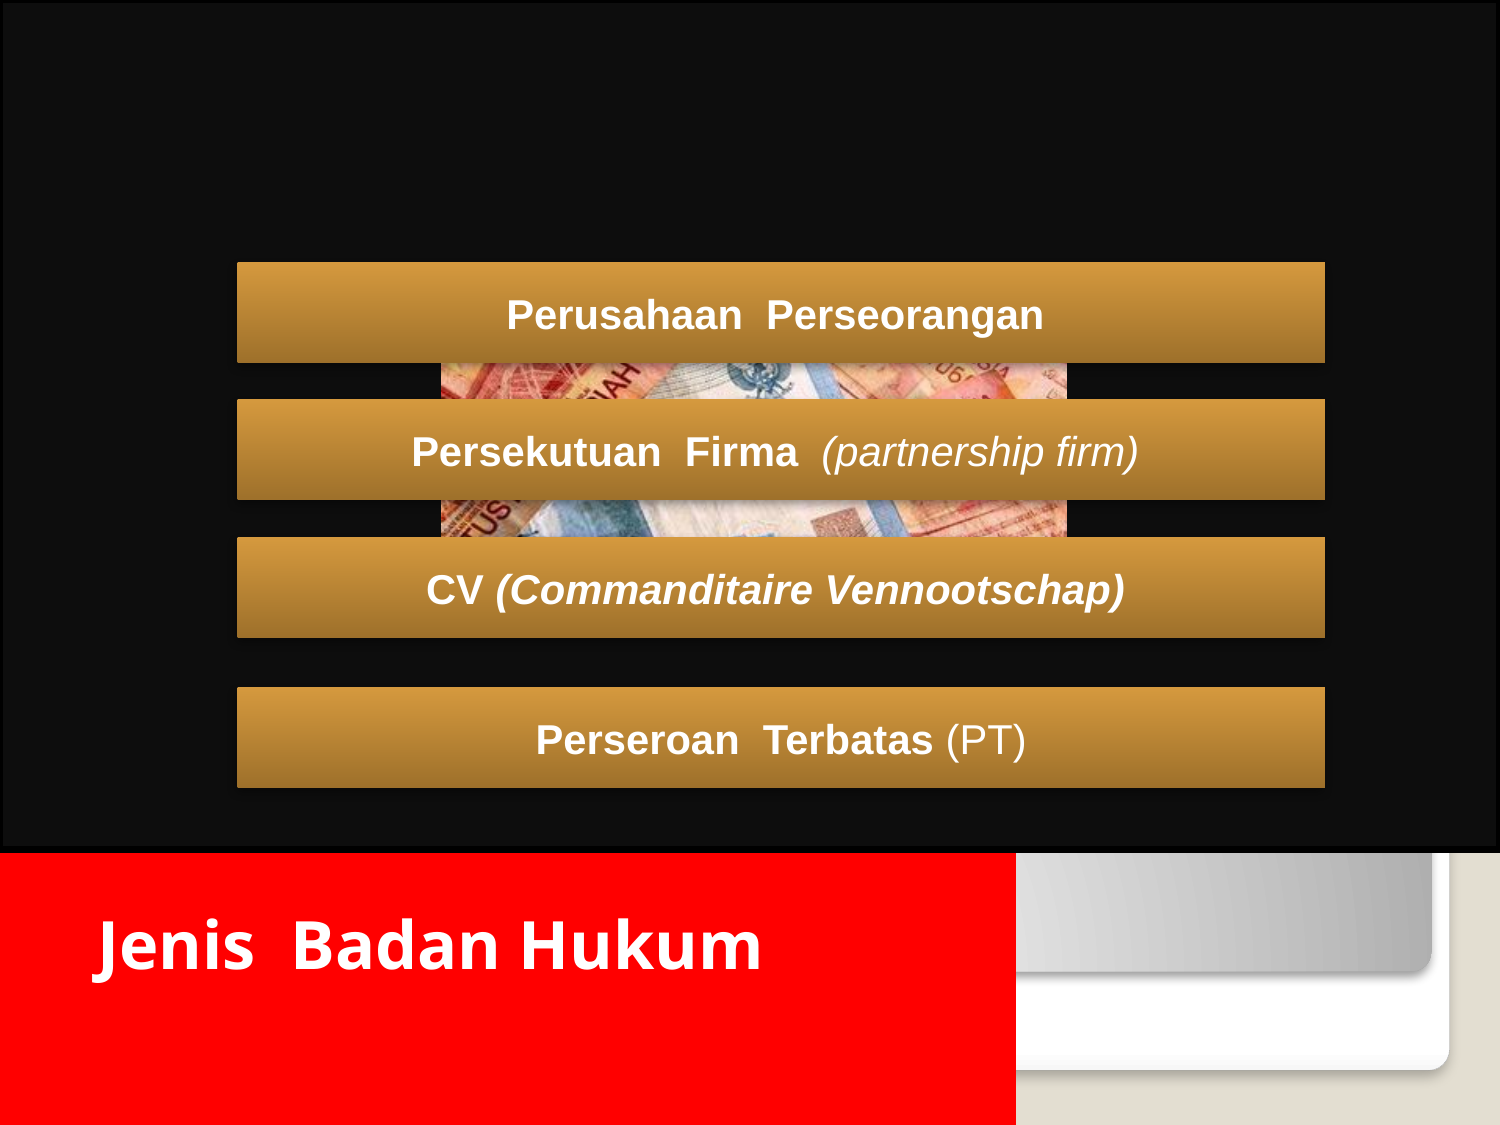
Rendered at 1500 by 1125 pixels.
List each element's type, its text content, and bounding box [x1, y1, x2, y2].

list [440, 269, 1067, 591]
text_box Persekutuan Firma (partnership firm) [237, 399, 433, 500]
text_box Perseroan Terbatas (PT) [237, 687, 1325, 788]
title Jenis Badan Hukum [82, 817, 1425, 990]
text_box CV (Commanditaire Vennootschap) [237, 537, 1325, 638]
text_box [0, 0, 1500, 853]
text_box Perusahaan Perseorangan [237, 262, 1325, 363]
text_box [0, 853, 1016, 1125]
text_box Persekutuan Firma (partnership firm) [1072, 399, 1325, 500]
